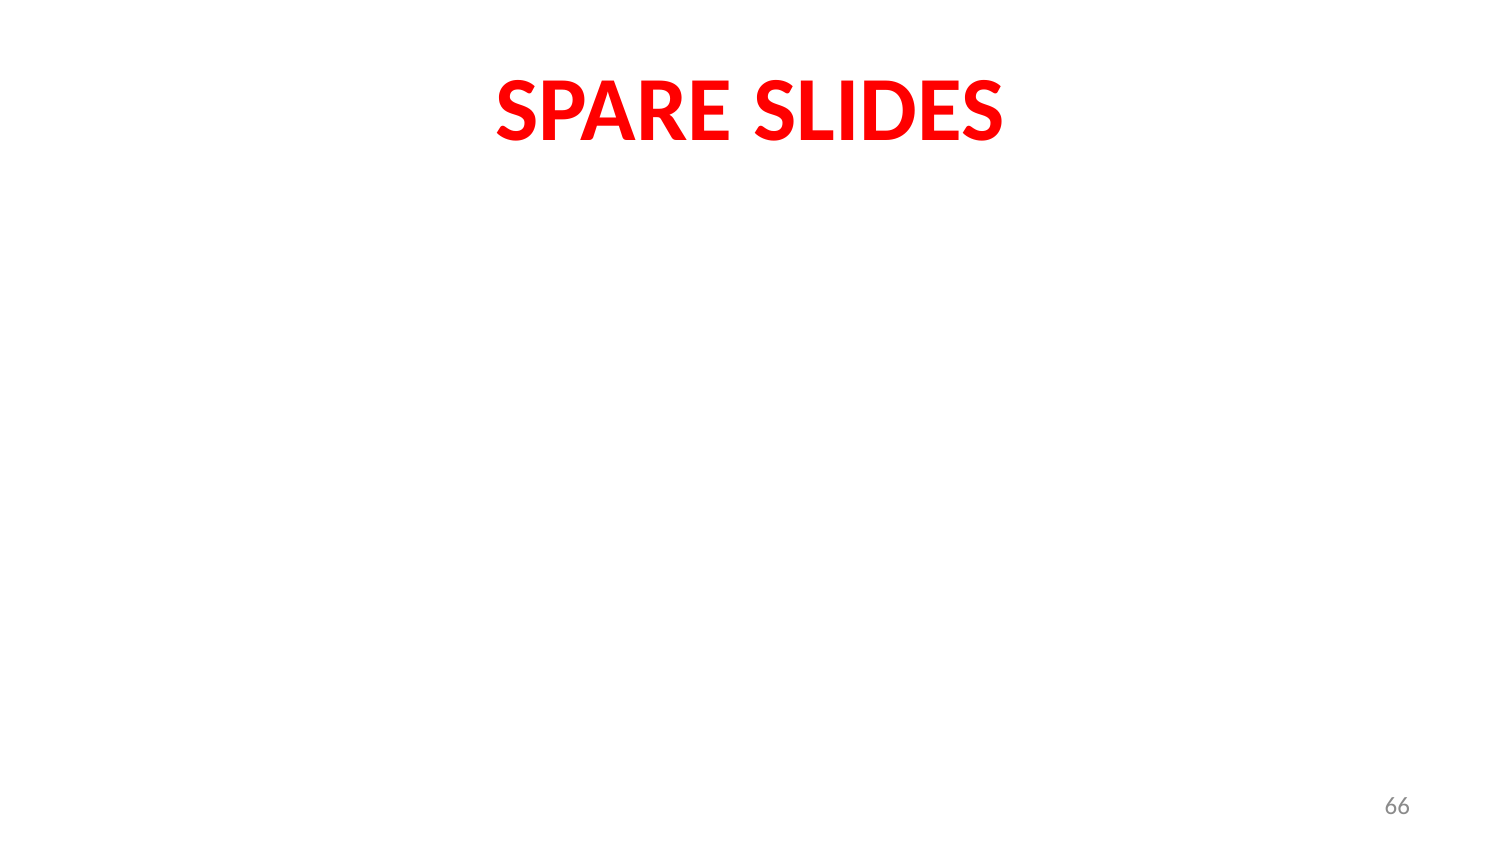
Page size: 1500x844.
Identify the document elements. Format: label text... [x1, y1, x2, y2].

slide_number 66 [1074, 782, 1425, 827]
title SPARE SLIDES [75, 33, 1425, 175]
